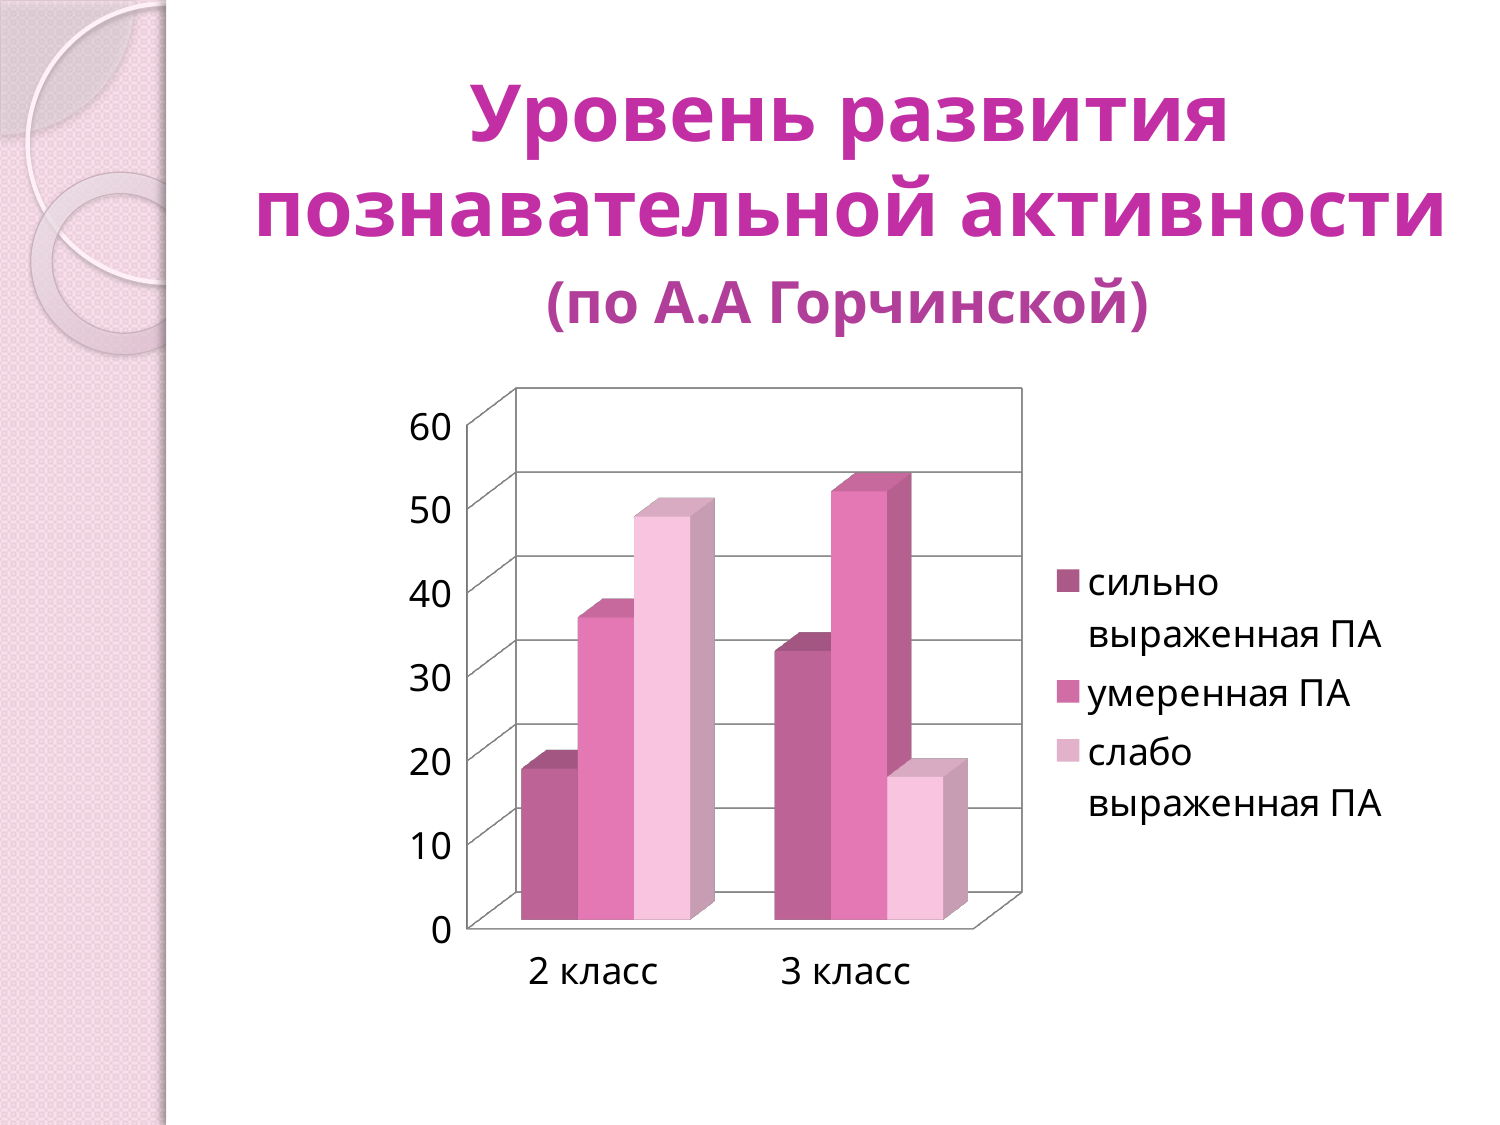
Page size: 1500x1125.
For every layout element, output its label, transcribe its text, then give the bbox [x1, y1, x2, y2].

text_box (по А.А Горчинской) [468, 257, 1243, 343]
chart [386, 374, 1407, 1008]
title Уровень развития познавательной активности [235, 75, 1466, 270]
text_box [0, 0, 1500, 75]
